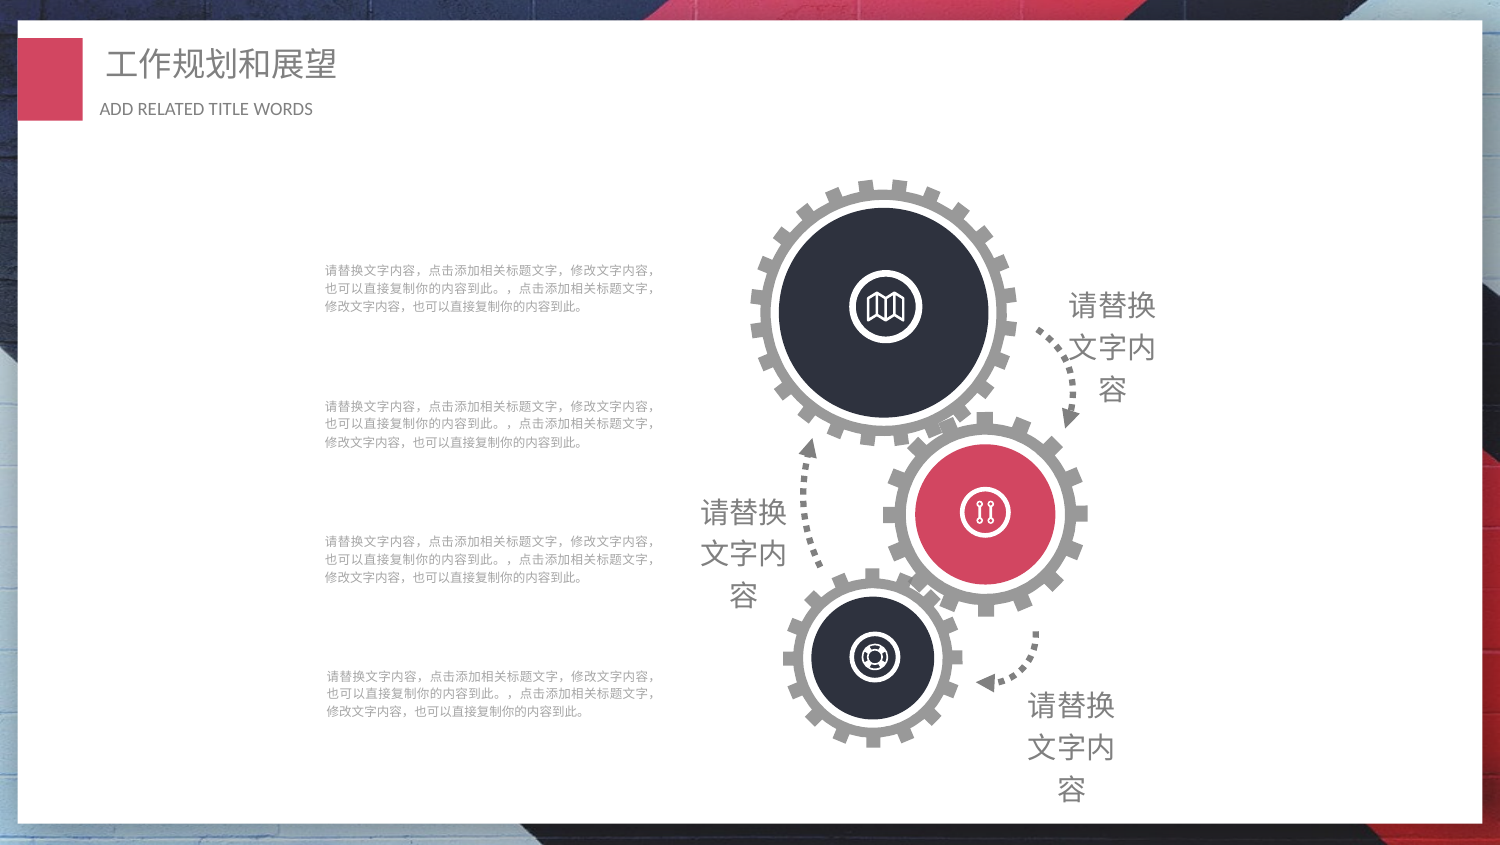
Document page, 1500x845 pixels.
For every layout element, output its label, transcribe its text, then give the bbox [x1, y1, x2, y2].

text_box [848, 269, 923, 344]
picture [0, 0, 1500, 845]
text_box 请替换文字内容，点击添加相关标题文字，修改文字内容，也可以直接复制你的内容到此。，点击添加相关标题文字，修改文字内容，也可以直接复制你的内容到此。 [312, 389, 632, 453]
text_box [637, 262, 1188, 642]
text_box 请替换文字内容 [1013, 674, 1130, 734]
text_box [959, 486, 1011, 538]
text_box 请替换文字内容，点击添加相关标题文字，修改文字内容，也可以直接复制你的内容到此。，点击添加相关标题文字，修改文字内容，也可以直接复制你的内容到此。 [312, 524, 632, 588]
text_box 请替换文字内容，点击添加相关标题文字，修改文字内容，也可以直接复制你的内容到此。，点击添加相关标题文字，修改文字内容，也可以直接复制你的内容到此。 [312, 254, 661, 317]
text_box 请替换文字内容，点击添加相关标题文字，修改文字内容，也可以直接复制你的内容到此。，点击添加相关标题文字，修改文字内容，也可以直接复制你的内容到此。 [316, 660, 668, 725]
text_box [849, 631, 901, 683]
